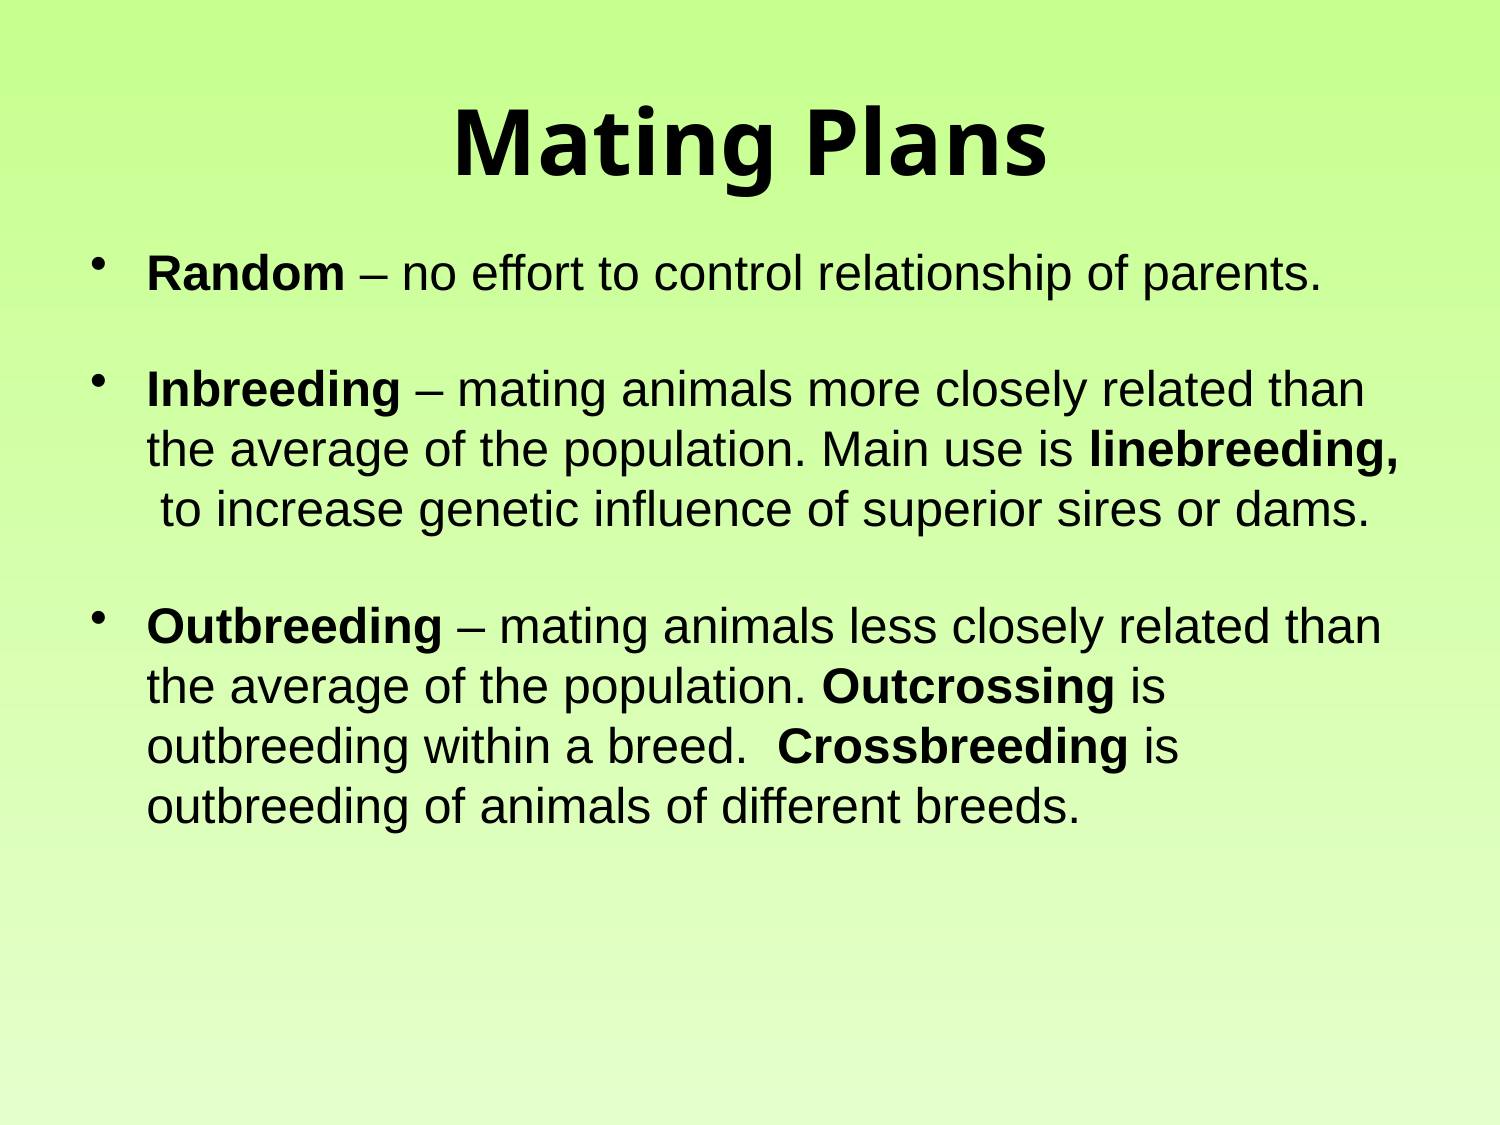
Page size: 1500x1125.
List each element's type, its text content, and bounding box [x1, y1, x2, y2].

list Random – no effort to control relationship of parents. Inbreeding – mating animals more closely related than the average of the population. Main use is linebreeding, to increase genetic influence of superior sires or dams. Outbreeding – mating animals less closely related than the average of the population. Outcrossing is outbreeding within a breed. Crossbreeding is outbreeding of animals of different breeds. [74, 232, 1426, 1051]
title Mating Plans [74, 44, 1426, 232]
